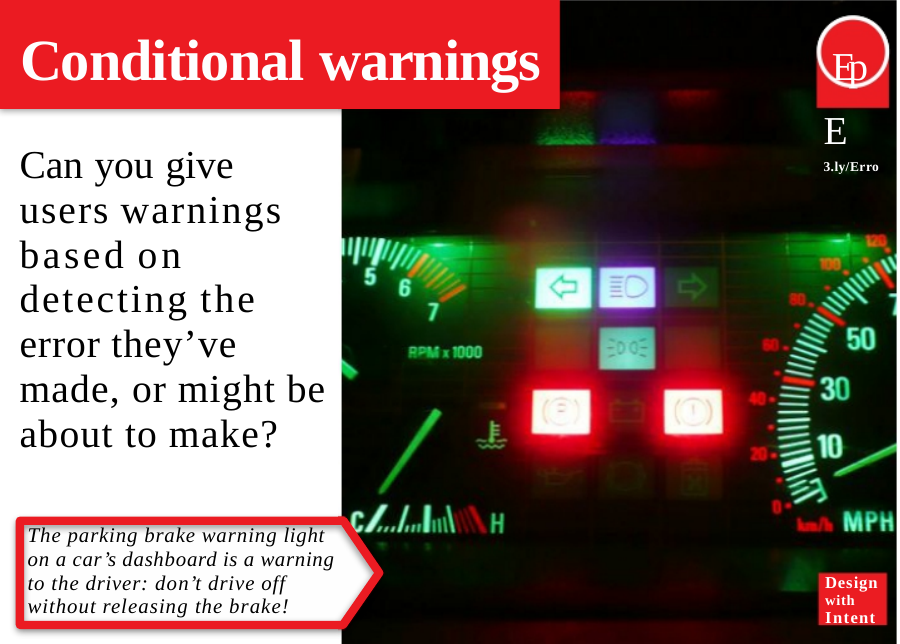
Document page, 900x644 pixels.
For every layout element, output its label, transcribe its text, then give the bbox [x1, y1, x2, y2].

picture [338, 0, 898, 644]
text_box Conditional warnings [20, 22, 333, 93]
text_box [17, 519, 333, 628]
text_box Can you give users warnings based on detecting the error they’ve made, or might be about to make? The parking brake warning light on a car’s dashboard is a warning to the driver: don’t drive off without releasing the brake! [19, 143, 333, 619]
text_box [0, 0, 336, 111]
